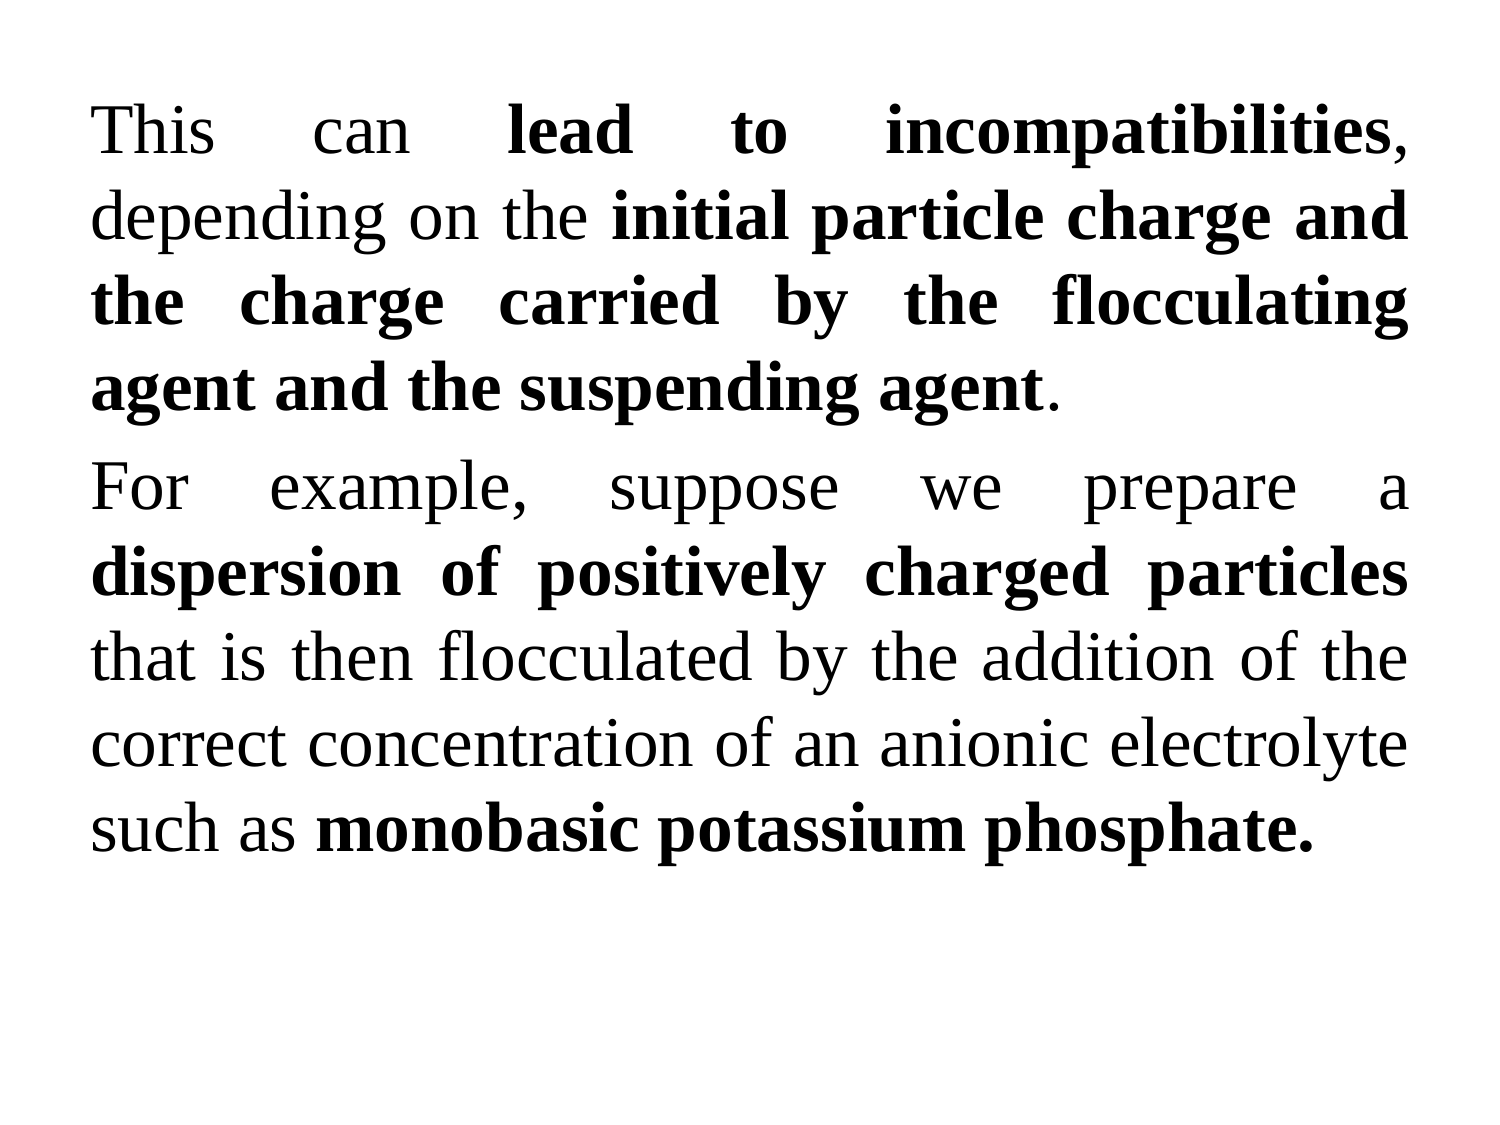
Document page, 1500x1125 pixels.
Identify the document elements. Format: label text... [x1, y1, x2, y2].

list This can lead to incompatibilities, depending on the initial particle charge and the charge carried by the flocculating agent and the suspending agent. For example, suppose we prepare a dispersion of positively charged particles that is then flocculated by the addition of the correct concentration of an anionic electrolyte such as monobasic potassium phosphate. [75, 75, 1425, 1005]
